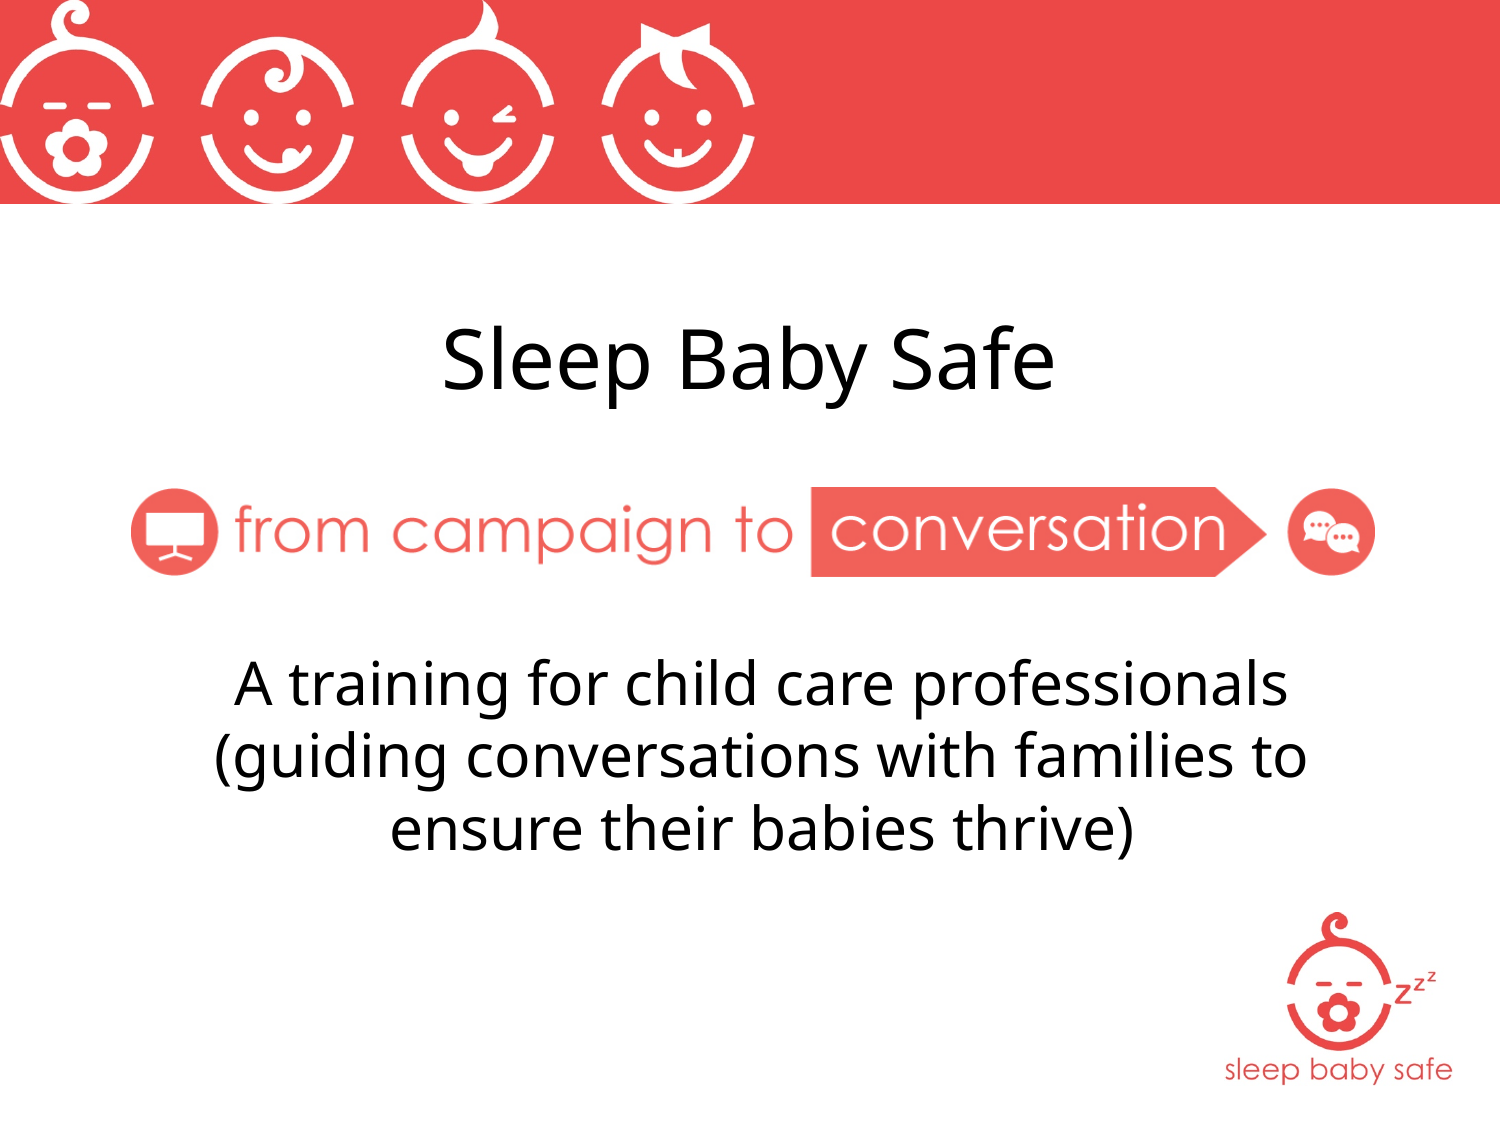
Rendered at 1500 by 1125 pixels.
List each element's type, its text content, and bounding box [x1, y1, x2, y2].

subtitle A training for child care professionals (guiding conversations with families to ensure their babies thrive) [137, 637, 1388, 925]
picture [130, 487, 1376, 579]
picture [1224, 912, 1453, 1086]
picture [0, 0, 1500, 204]
title Sleep Baby Safe [112, 299, 1388, 413]
